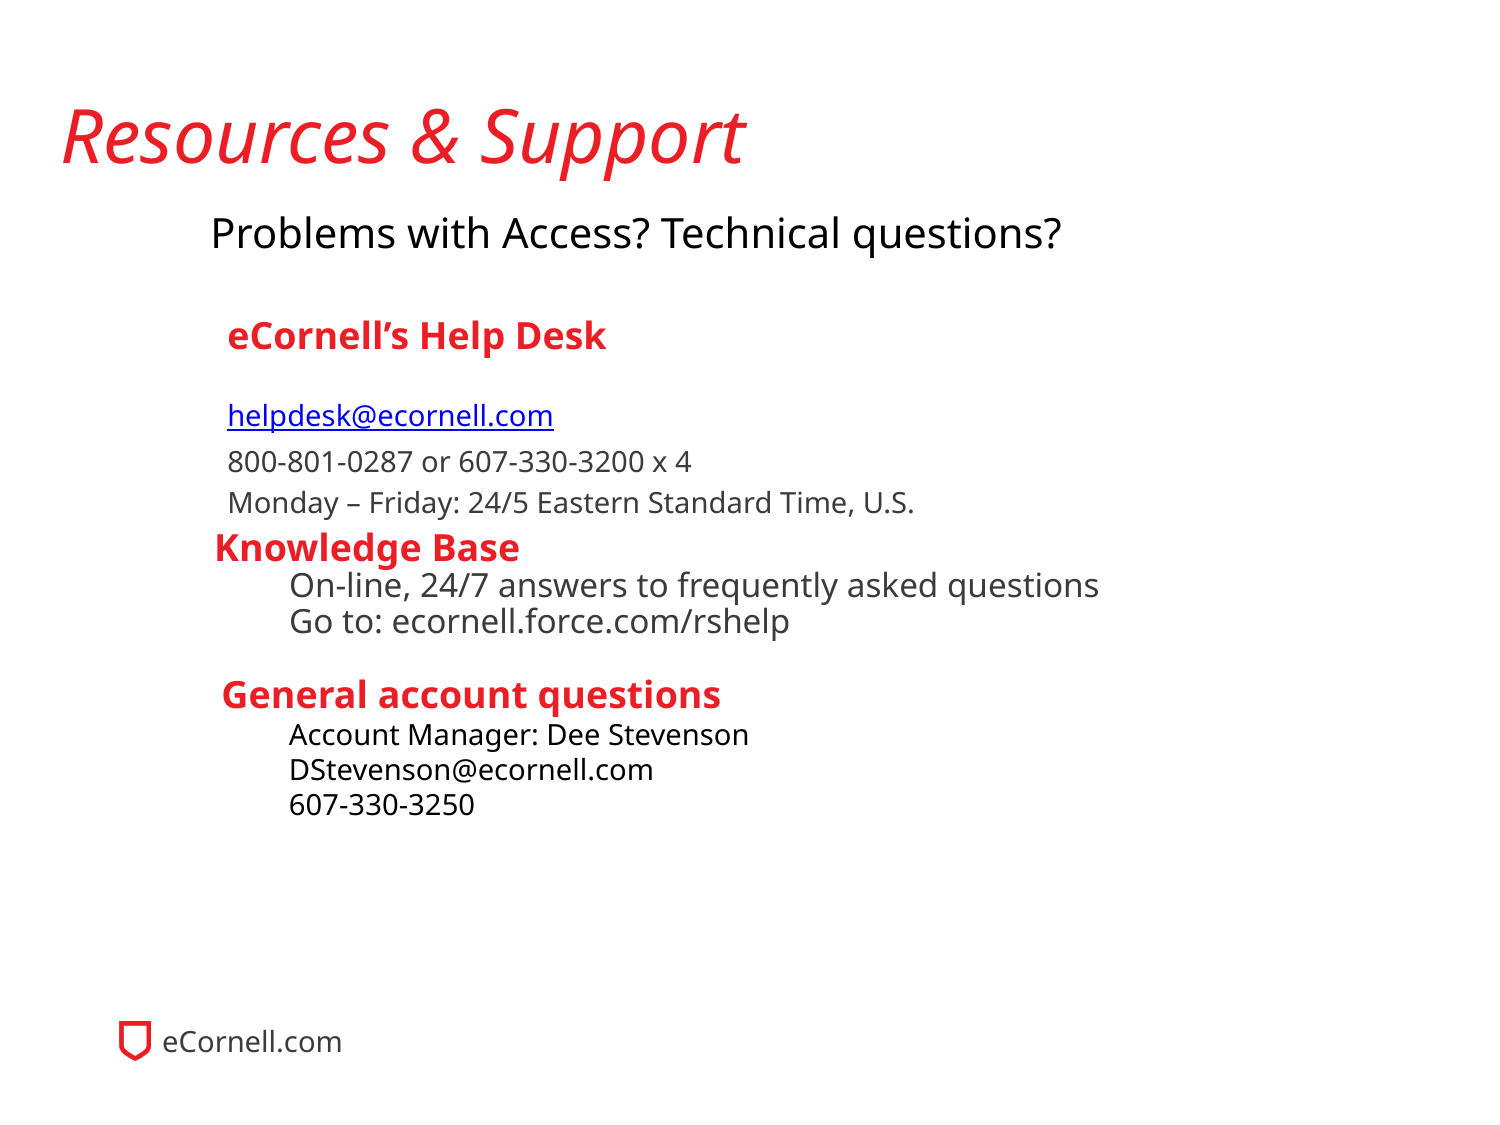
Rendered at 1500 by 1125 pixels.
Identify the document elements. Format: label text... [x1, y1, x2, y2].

text_box Problems with Access? Technical questions? [116, 199, 1131, 325]
text_box eCornell’s Help Desk helpdesk@ecornell.com 800-801-0287 or 607-330-3200 x 4 Monday – Friday: 24/5 Eastern Standard Time, U.S. [212, 304, 941, 476]
title Resources & Support [45, 81, 1321, 191]
picture [119, 1021, 151, 1061]
text_box Knowledge Base On-line, 24/7 answers to frequently asked questions Go to: ecornell.force.com/rshelp [199, 476, 1142, 649]
text_box General account questions Account Manager: Dee Stevenson DStevenson@ecornell.com 607-330-3250 [199, 663, 875, 829]
